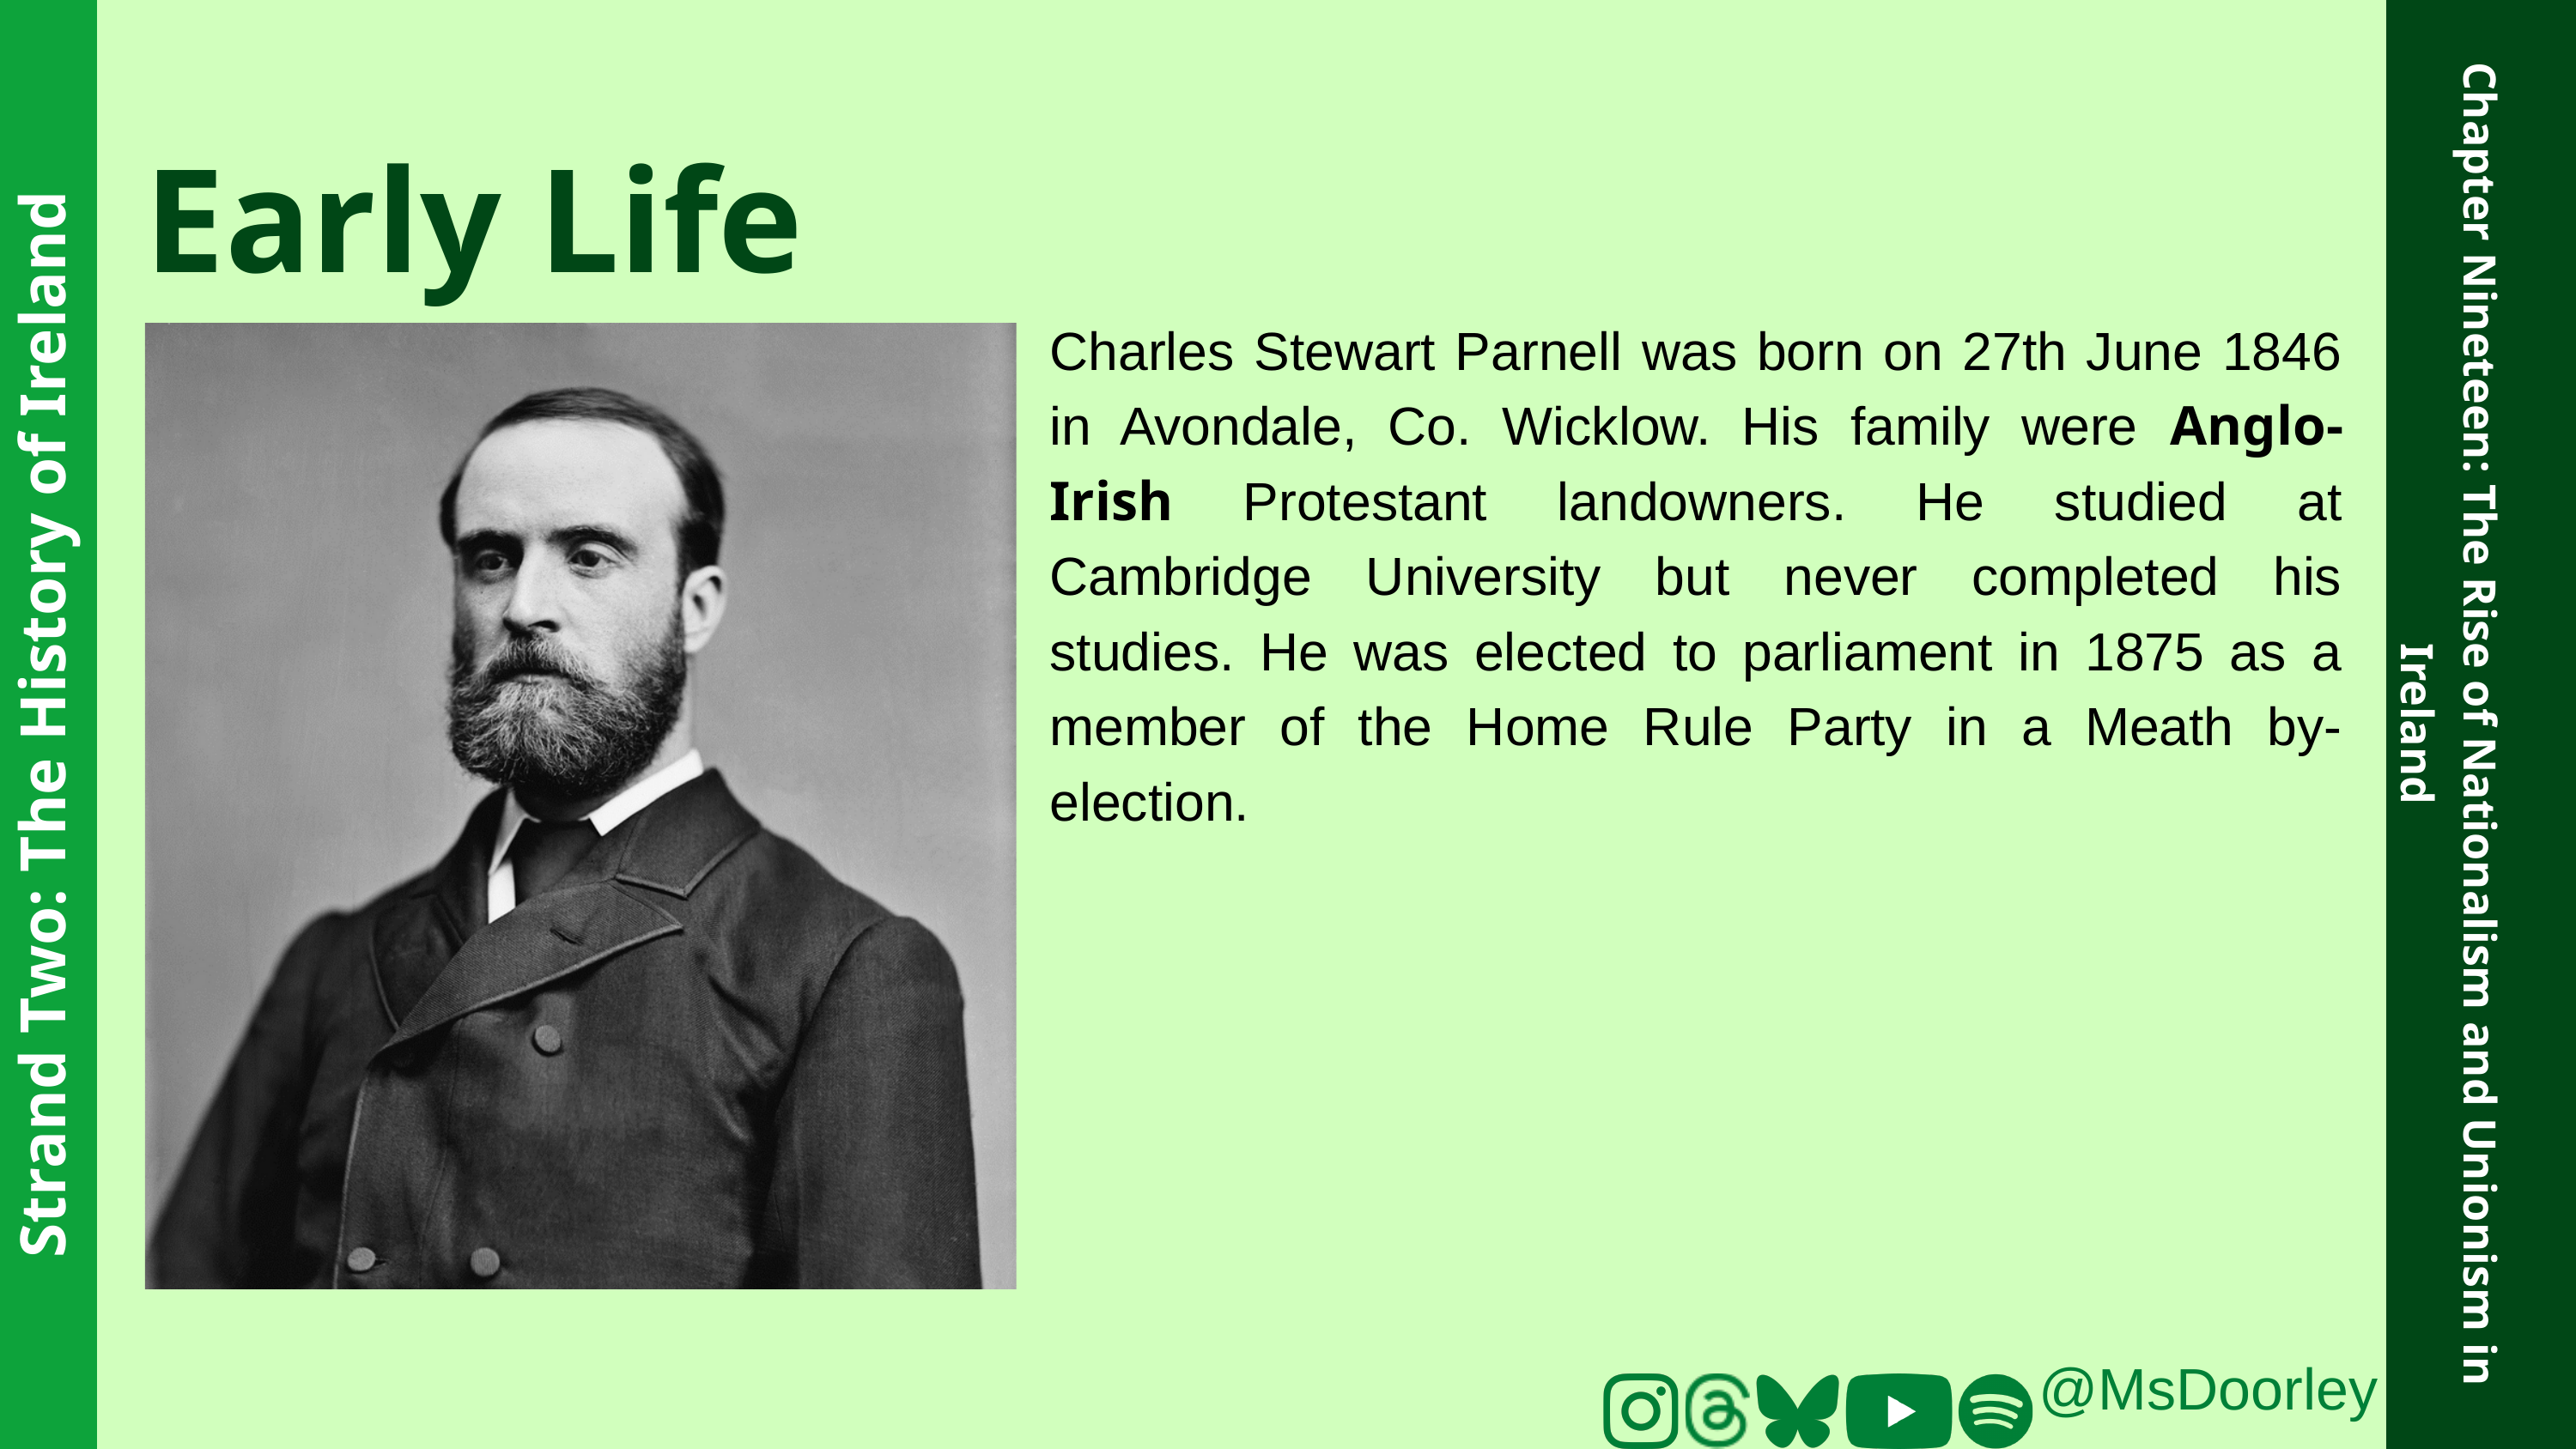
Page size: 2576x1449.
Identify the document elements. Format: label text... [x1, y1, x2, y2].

text_box Early Life [144, 100, 2344, 301]
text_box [1603, 1373, 2386, 1449]
text_box [144, 323, 1017, 1289]
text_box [2385, 0, 2576, 1449]
text_box Charles Stewart Parnell was born on 27th June 1846 in Avondale, Co. Wicklow. His family were Anglo-Irish Protestant landowners. He studied at Cambridge University but never completed his studies. He was elected to parliament in 1875 as a member of the Home Rule Party in a Meath by-election. [1049, 306, 2344, 832]
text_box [0, 0, 97, 1449]
